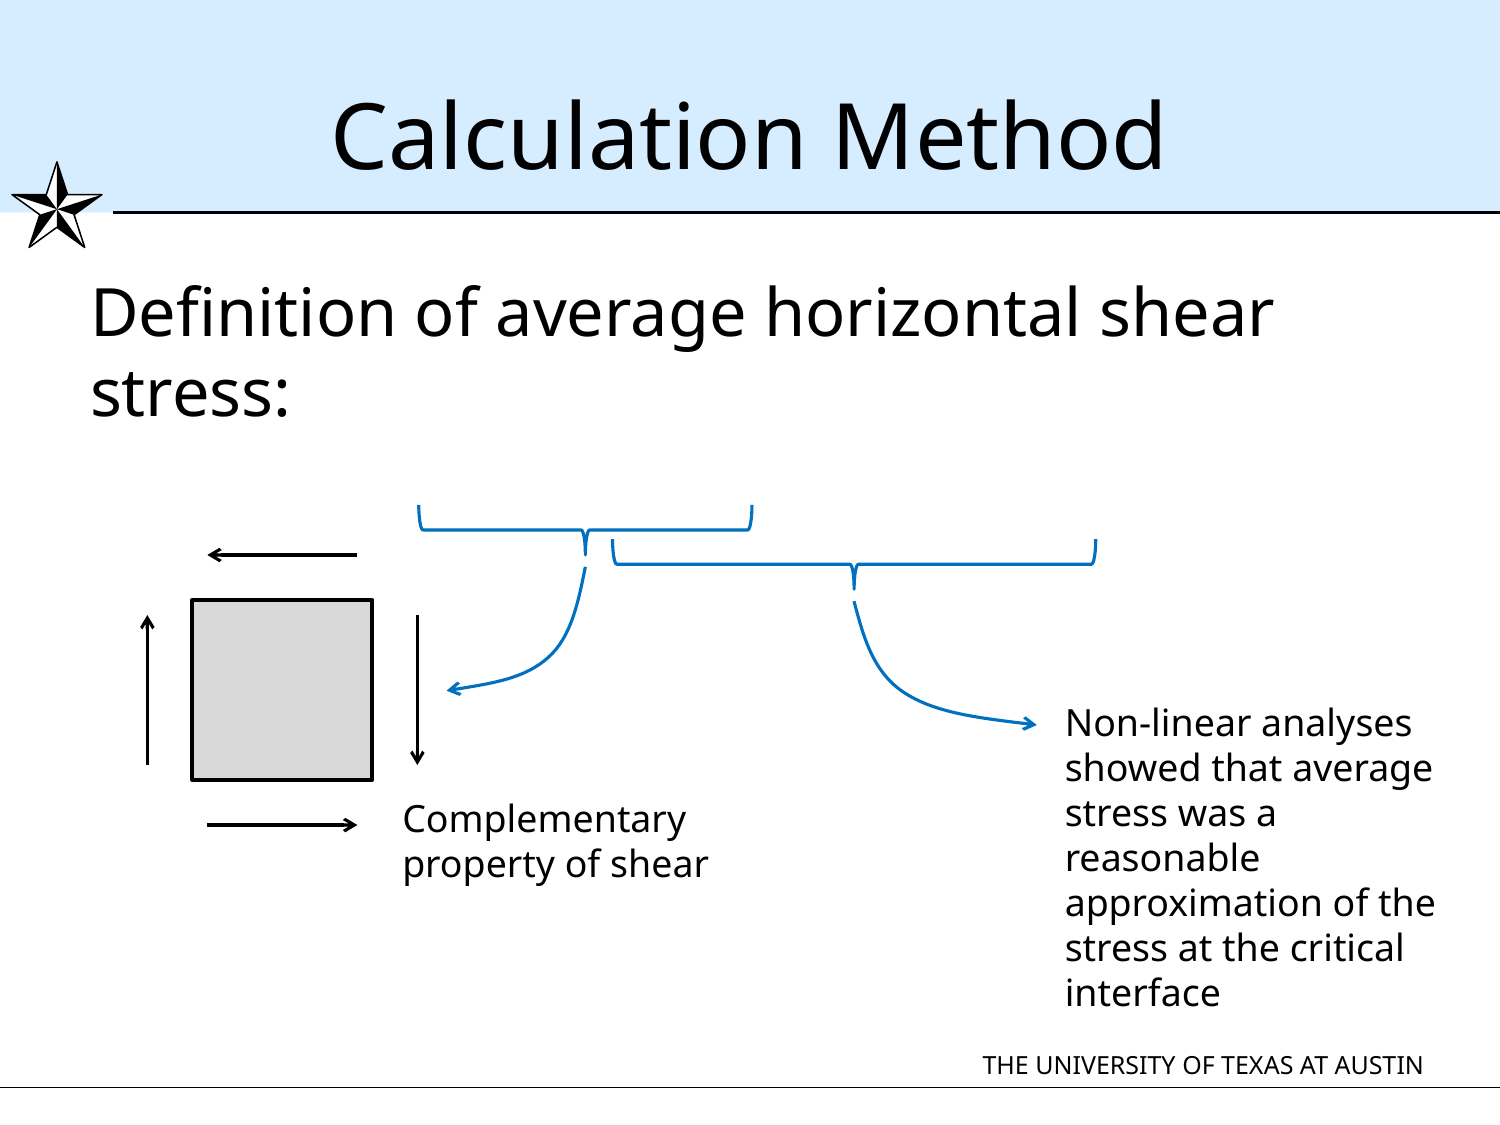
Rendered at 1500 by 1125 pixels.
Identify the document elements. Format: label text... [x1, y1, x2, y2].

text_box Complementary property of shear [387, 787, 725, 893]
text_box [853, 600, 1037, 731]
text_box [611, 539, 1097, 591]
title Calculation Method [75, 45, 1425, 220]
text_box [446, 566, 587, 696]
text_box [147, 554, 418, 826]
text_box [417, 504, 753, 556]
text_box Non-linear analyses showed that average stress was a reasonable approximation of the stress at the critical interface [1050, 691, 1463, 1022]
